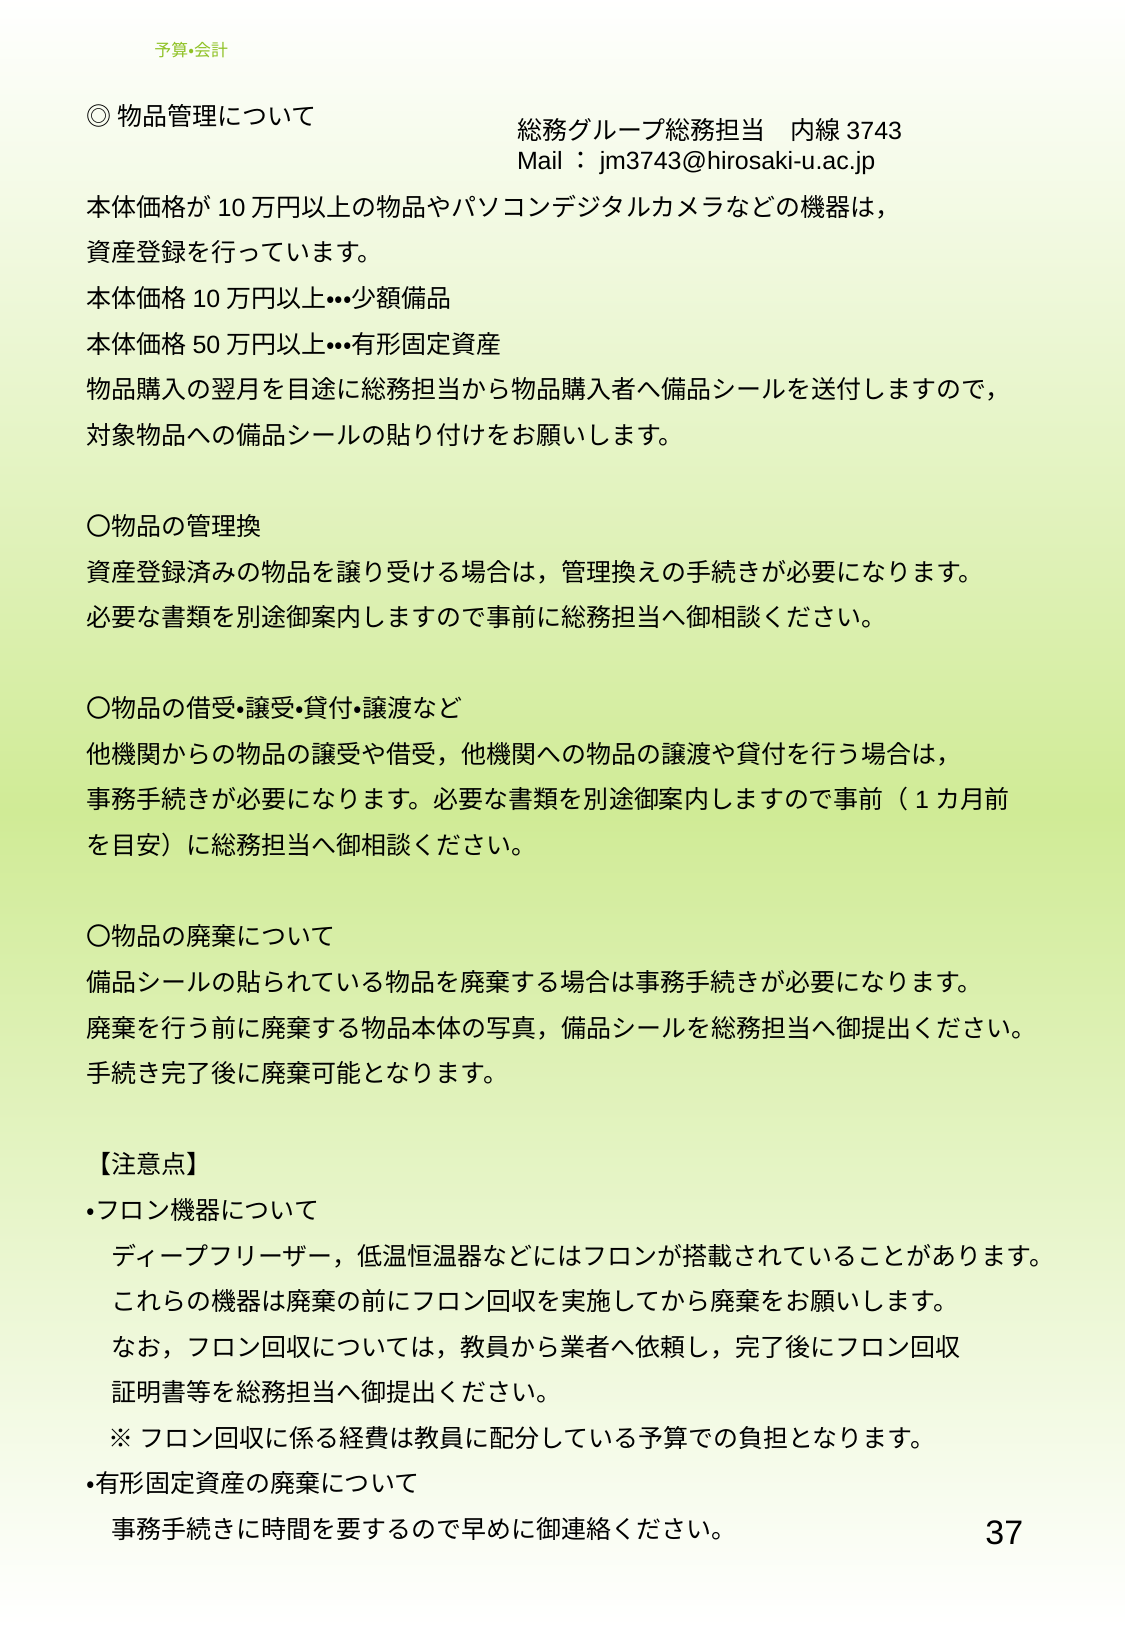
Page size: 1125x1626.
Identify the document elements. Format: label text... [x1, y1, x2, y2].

text_box 37 [952, 1487, 1039, 1575]
text_box ◎物品管理について 本体価格が10万円以上の物品やパソコンデジタルカメラなどの機器は， 資産登録を行っています。 本体価格10万円以上・・・少額備品 本体価格50万円以上・・・有形固定資産 物品購入の翌月を目途に総務担当から物品購入者へ備品シールを送付しますので， 対象物品への備品シールの貼り付けをお願いします。 〇物品の管理換 資産登録済みの物品を譲り受ける場合は，管理換えの手続きが必要になります。 必要な書類を別途御案内しますので事前に総務担当へ御相談ください。 〇物品の借受・譲受・貸付・譲渡など 他機関からの物品の譲受や借受，他機関への物品の譲渡や貸付を行う場合は， 事務手続きが必要になります。必要な書類を別途御案内しますので事前（1カ月前 を目安）に総務担当へ御相談ください。 〇物品の廃棄について 備品シールの貼られている物品を廃棄する場合は事務手続きが必要になります。 廃棄を行う前に廃棄する物品本体の写真，備品シールを総務担当へ御提出ください。 手続き完了後に廃棄可能となります。 【注意点】 ・フロン機器について ディープフリーザー，低温恒温器などにはフロンが搭載されていることがあります。 これらの機器は廃棄の前にフロン回収を実施してから廃棄をお願いします。 なお，フロン回収については，教員から業者へ依頼し，完了後にフロン回収 証明書等を総務担当へ御提出ください。 ※フロン回収に係る経費は教員に配分している予算での負担となります。 ・有形固定資産の廃棄について 事務手続きに時間を要するので早めに御連絡ください。 [71, 92, 1125, 1551]
text_box 総務グループ総務担当 内線3743 Mail：jm3743@hirosaki-u.ac.jp [502, 106, 996, 211]
title 予算・会計 [139, 32, 446, 92]
